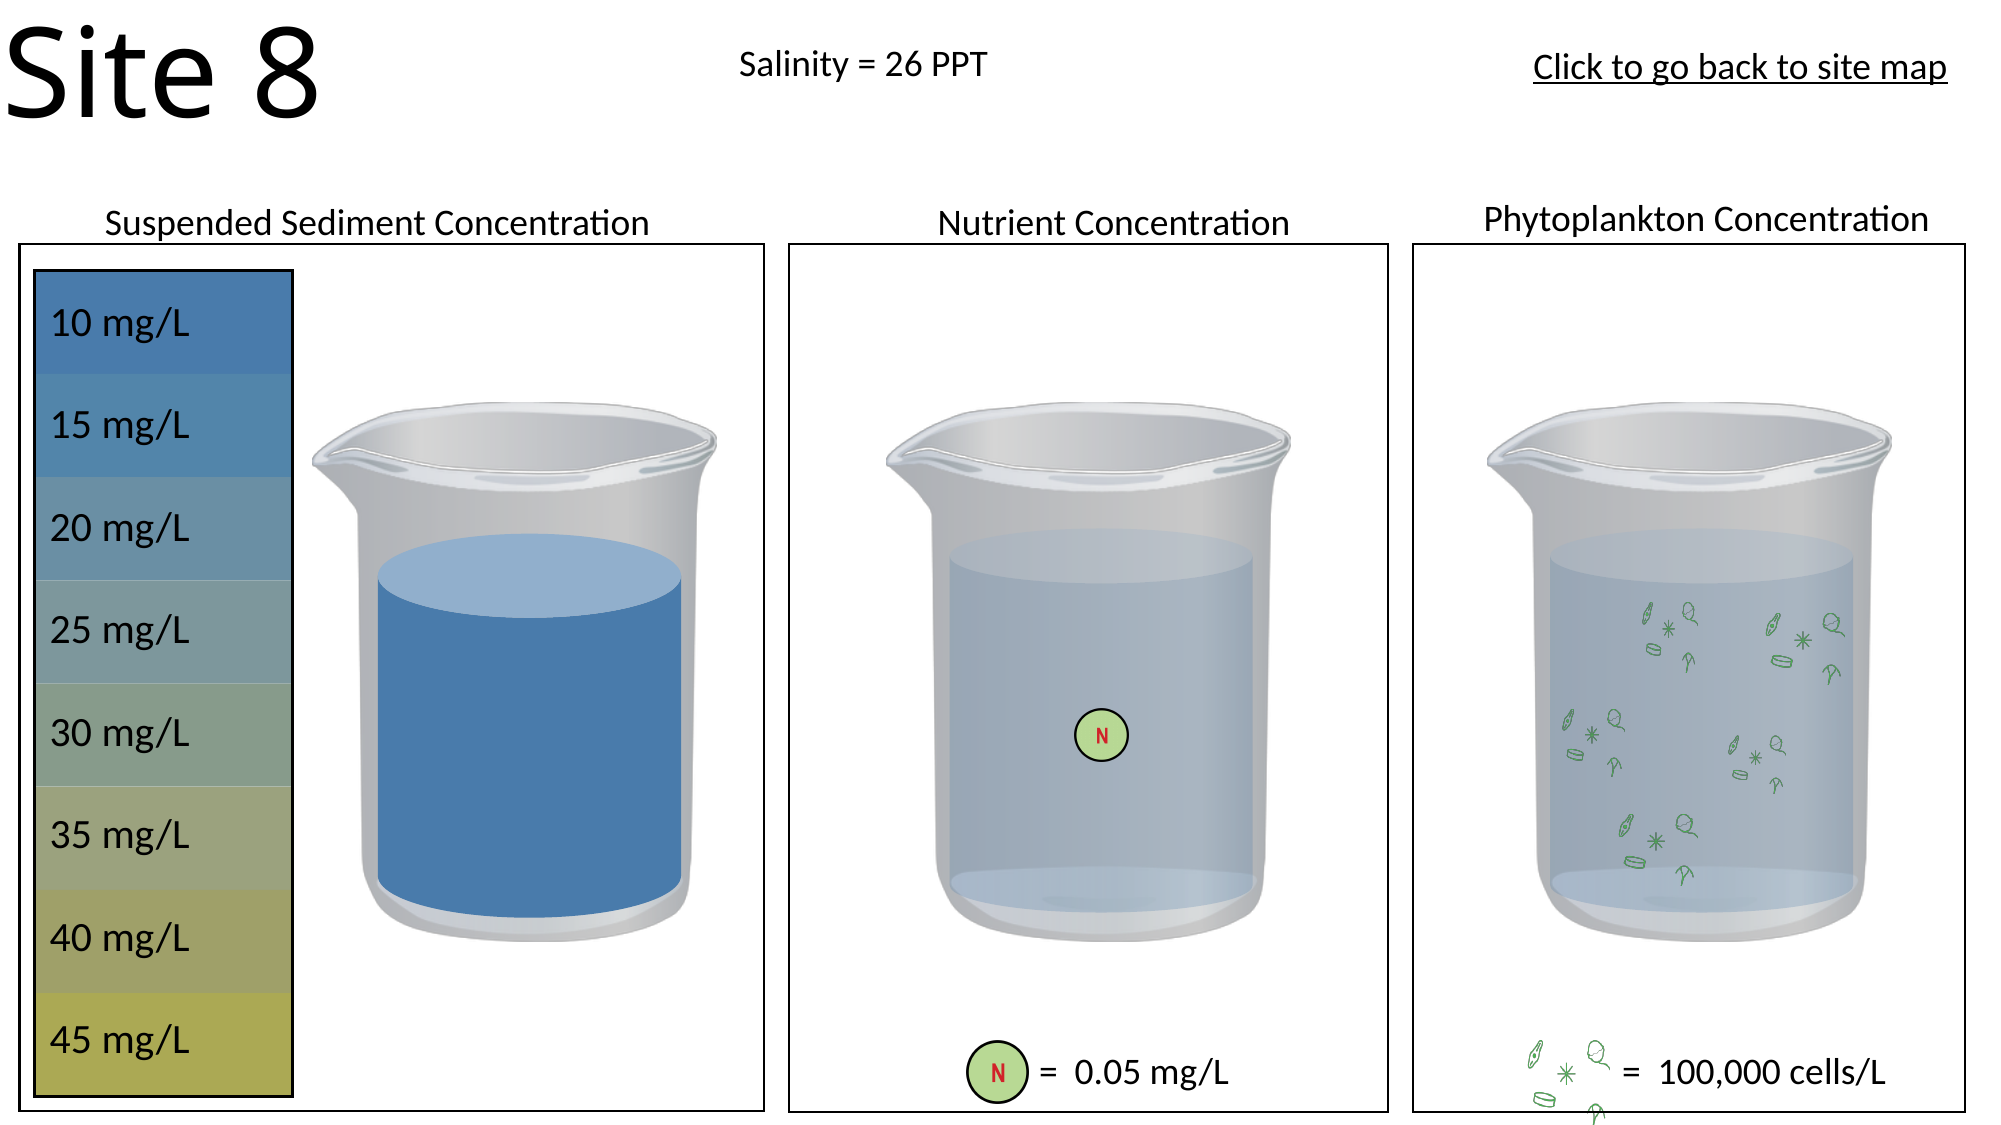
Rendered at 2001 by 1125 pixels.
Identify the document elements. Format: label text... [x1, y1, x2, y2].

text_box [1412, 243, 1966, 1113]
picture [1527, 1039, 1610, 1125]
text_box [886, 402, 1291, 942]
text_box Salinity = 26 PPT [724, 31, 1004, 91]
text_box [34, 270, 293, 1097]
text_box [1486, 402, 1891, 942]
text_box [788, 243, 1389, 1113]
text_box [312, 402, 717, 942]
text_box Phytoplankton Concentration [1468, 186, 1946, 243]
title Site 8 [0, 0, 350, 152]
picture [966, 1040, 1029, 1104]
text_box Nutrient Concentration [922, 190, 1306, 243]
text_box Suspended Sediment Concentration [89, 190, 666, 243]
text_box Click to go back to site map [1518, 34, 1963, 95]
text_box [18, 243, 765, 1112]
